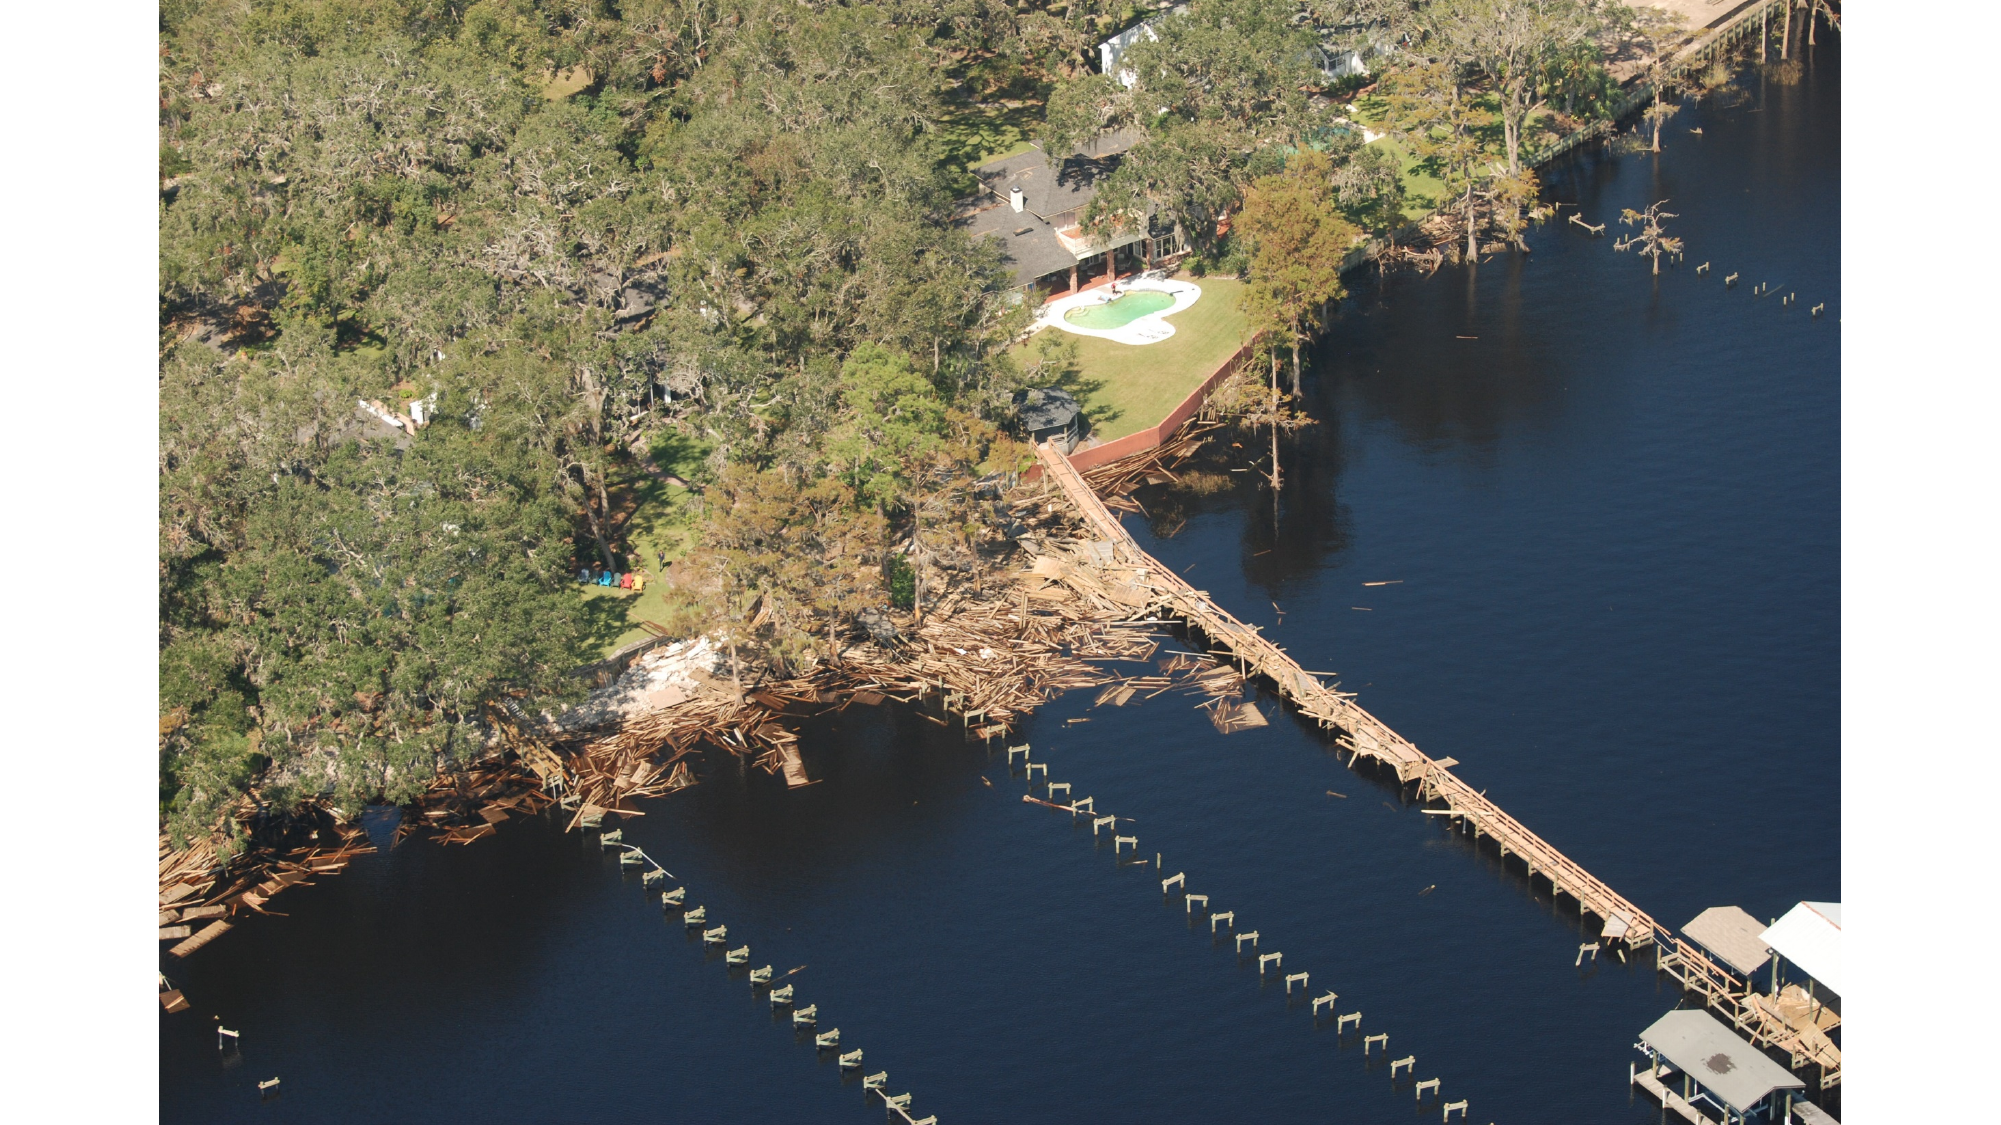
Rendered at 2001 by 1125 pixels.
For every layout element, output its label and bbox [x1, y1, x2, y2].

picture [159, 0, 1841, 1125]
